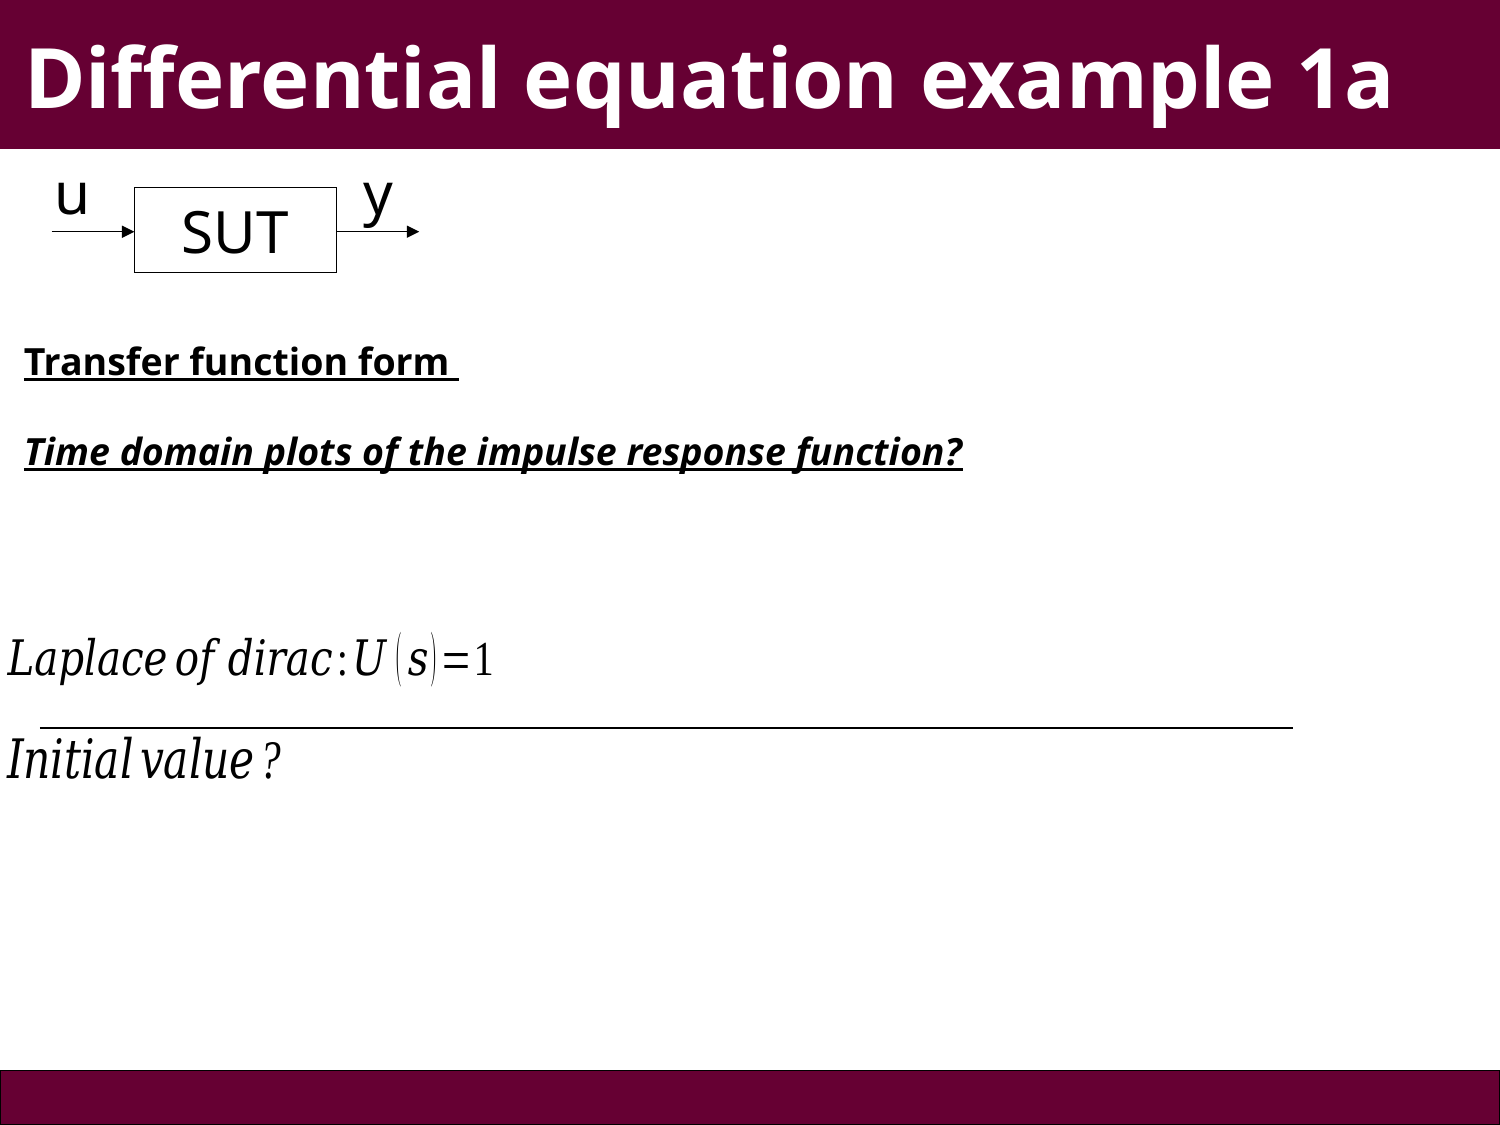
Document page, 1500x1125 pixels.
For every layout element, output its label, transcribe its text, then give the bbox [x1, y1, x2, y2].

title Differential equation example 1a [8, 18, 1491, 134]
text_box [39, 148, 478, 274]
